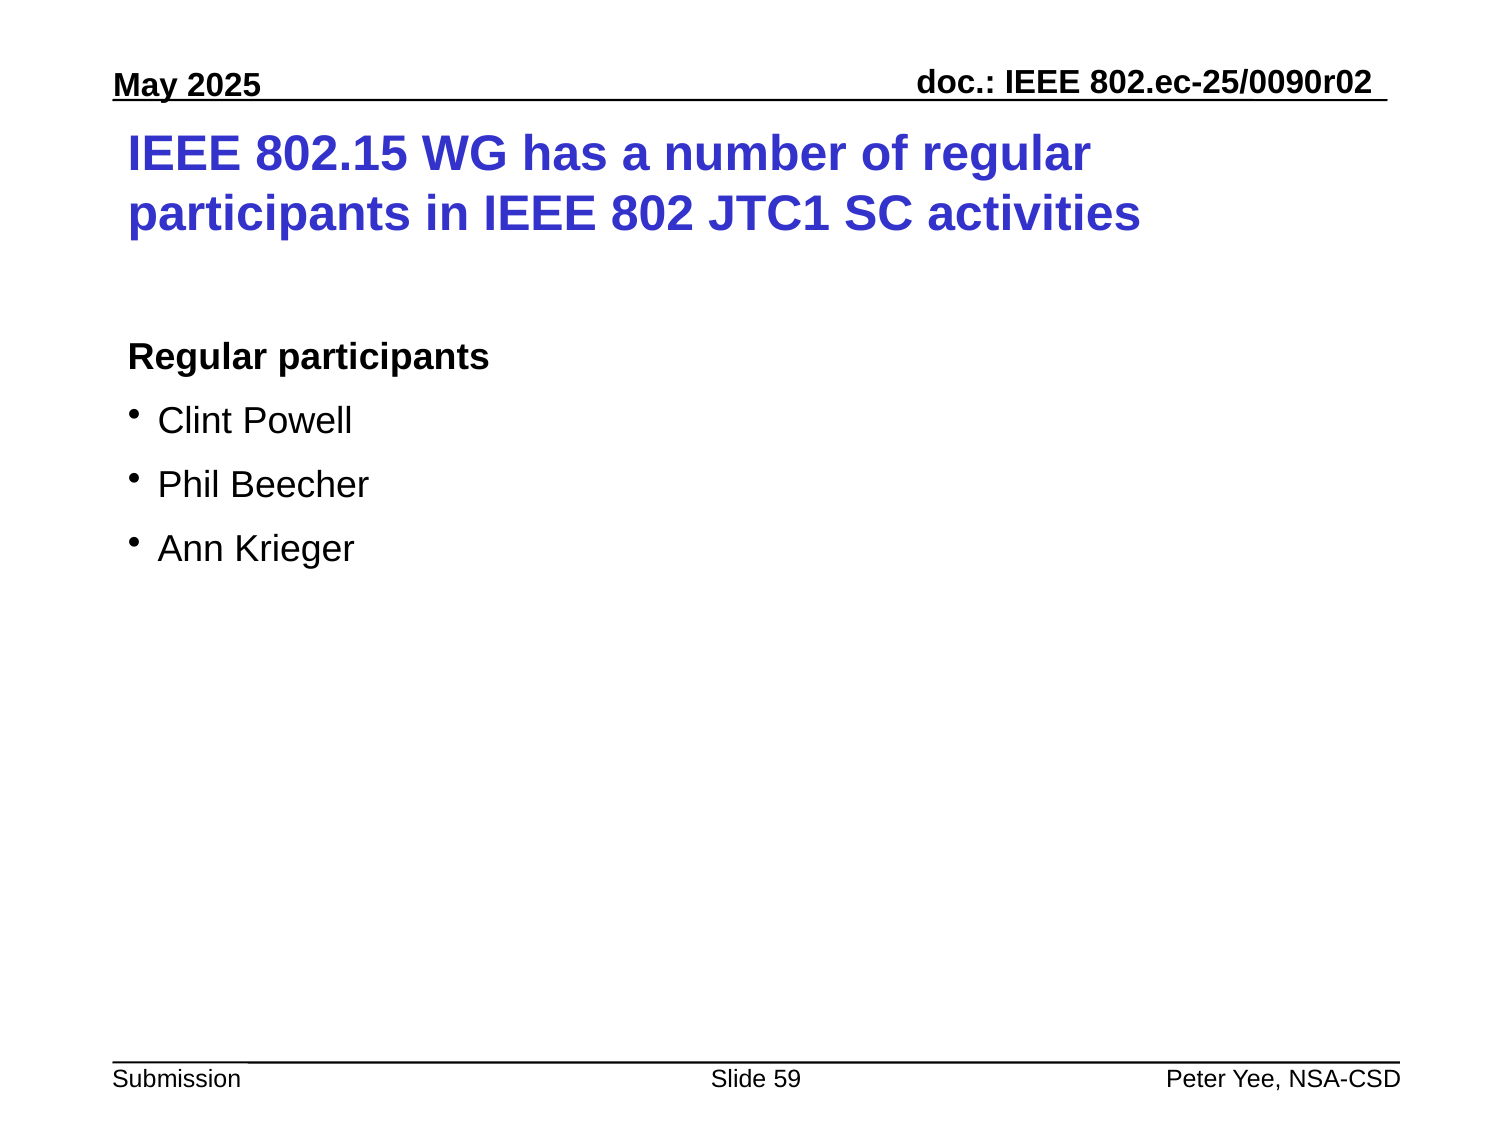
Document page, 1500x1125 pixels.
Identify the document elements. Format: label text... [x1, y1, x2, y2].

list Regular participants Clint Powell Phil Beecher Ann Krieger [112, 324, 1388, 1000]
title IEEE 802.15 WG has a number of regular participants in IEEE 802 JTC1 SC activities [112, 112, 1388, 288]
slide_number Slide 59 [709, 1061, 803, 1093]
footer Peter Yee, NSA-CSD [1164, 1061, 1402, 1093]
